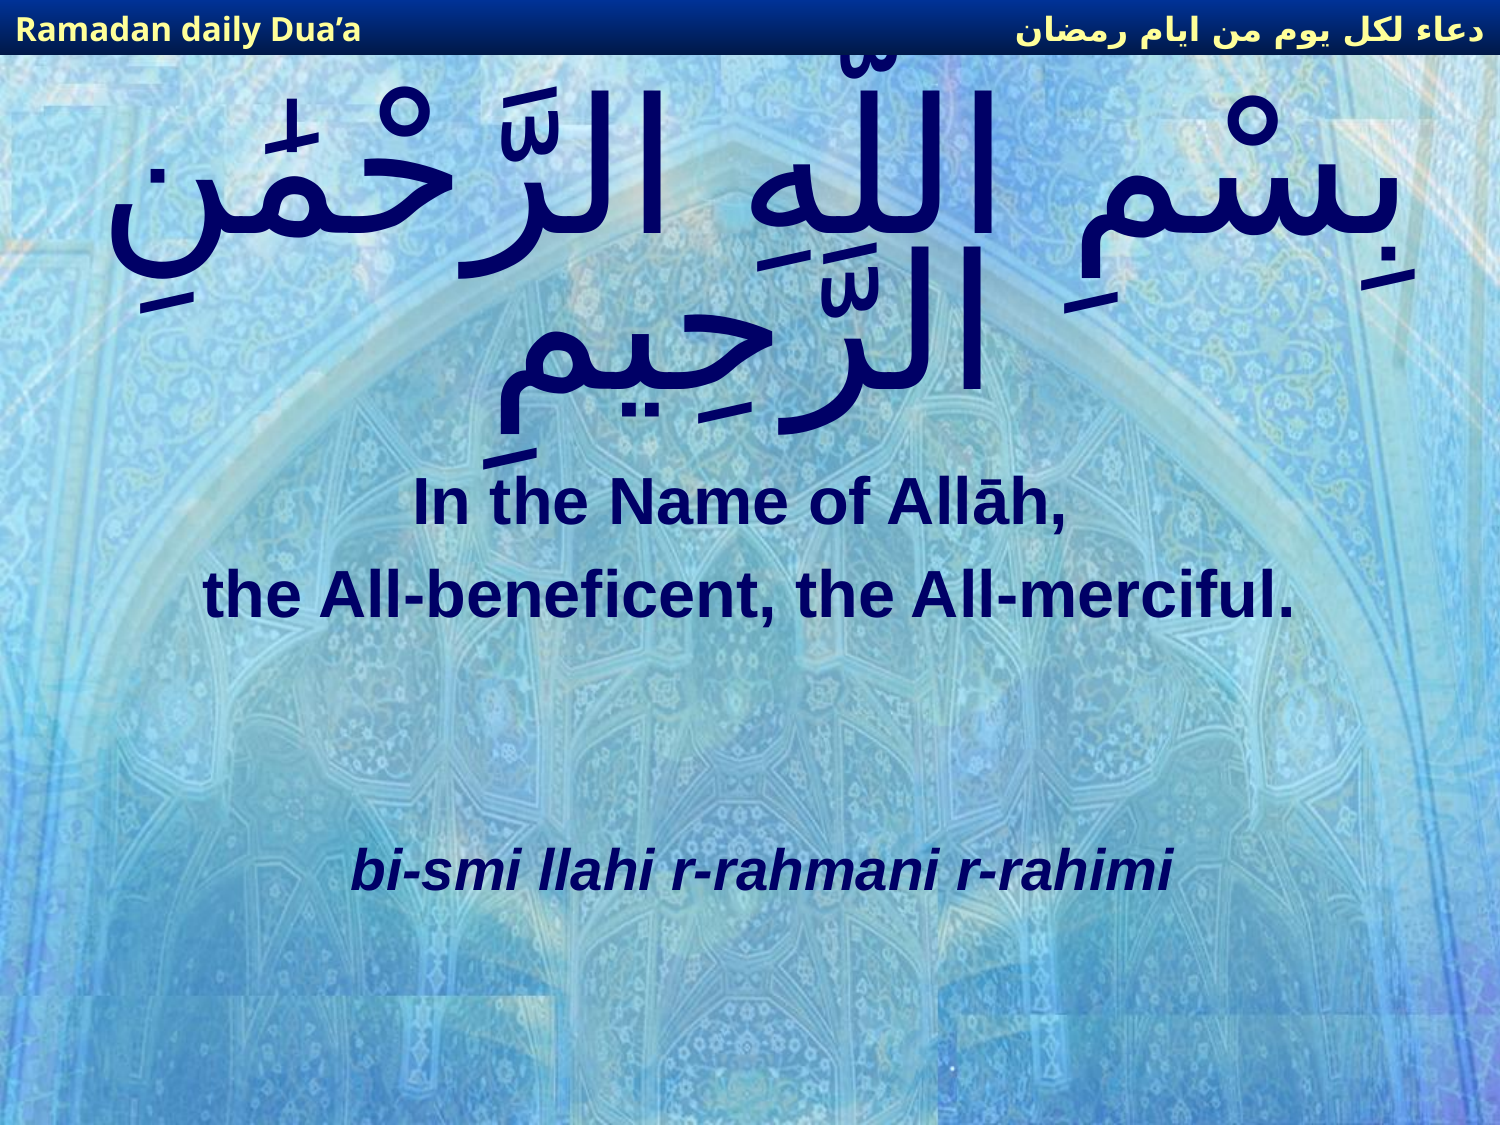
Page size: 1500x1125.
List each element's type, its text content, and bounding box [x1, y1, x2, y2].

text_box bi-smi llahi r-rahmani r-rahimi [49, 824, 1475, 913]
picture [0, 55, 1500, 1125]
text_box دعاء لكل يوم من ايام رمضان [757, 0, 1500, 55]
subtitle In the Name of Allāh, the All-beneficent, the All-merciful. [37, 450, 1463, 738]
text_box Ramadan daily Dua’a [0, 0, 757, 55]
title بِسْمِ اللَّهِ الرَّحْمَٰنِ الرَّحِيمِ [37, 149, 1475, 392]
